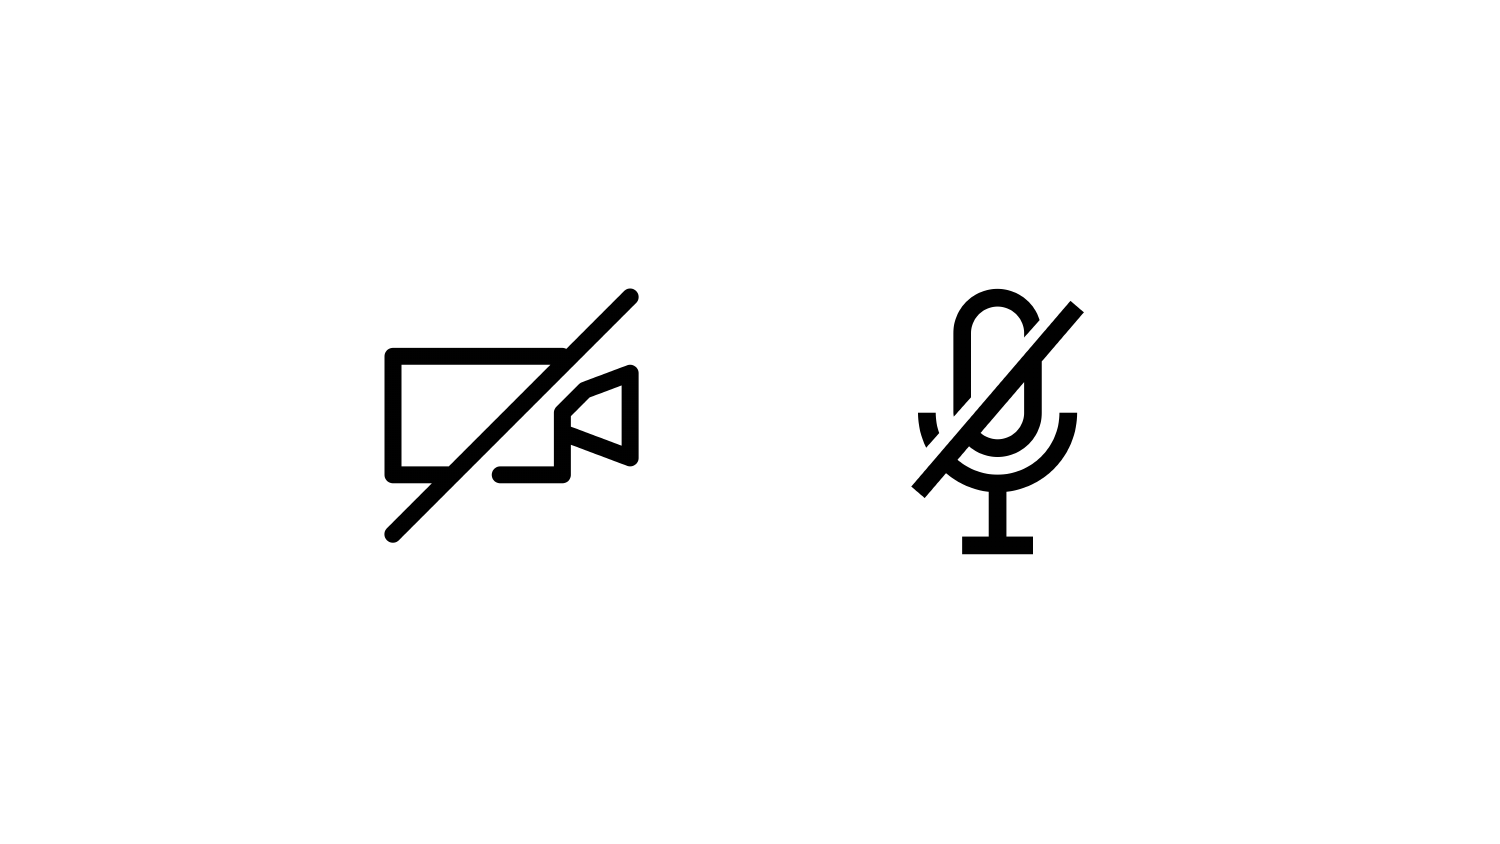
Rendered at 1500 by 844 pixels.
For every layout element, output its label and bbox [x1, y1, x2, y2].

picture [375, 280, 647, 552]
picture [855, 280, 1139, 564]
